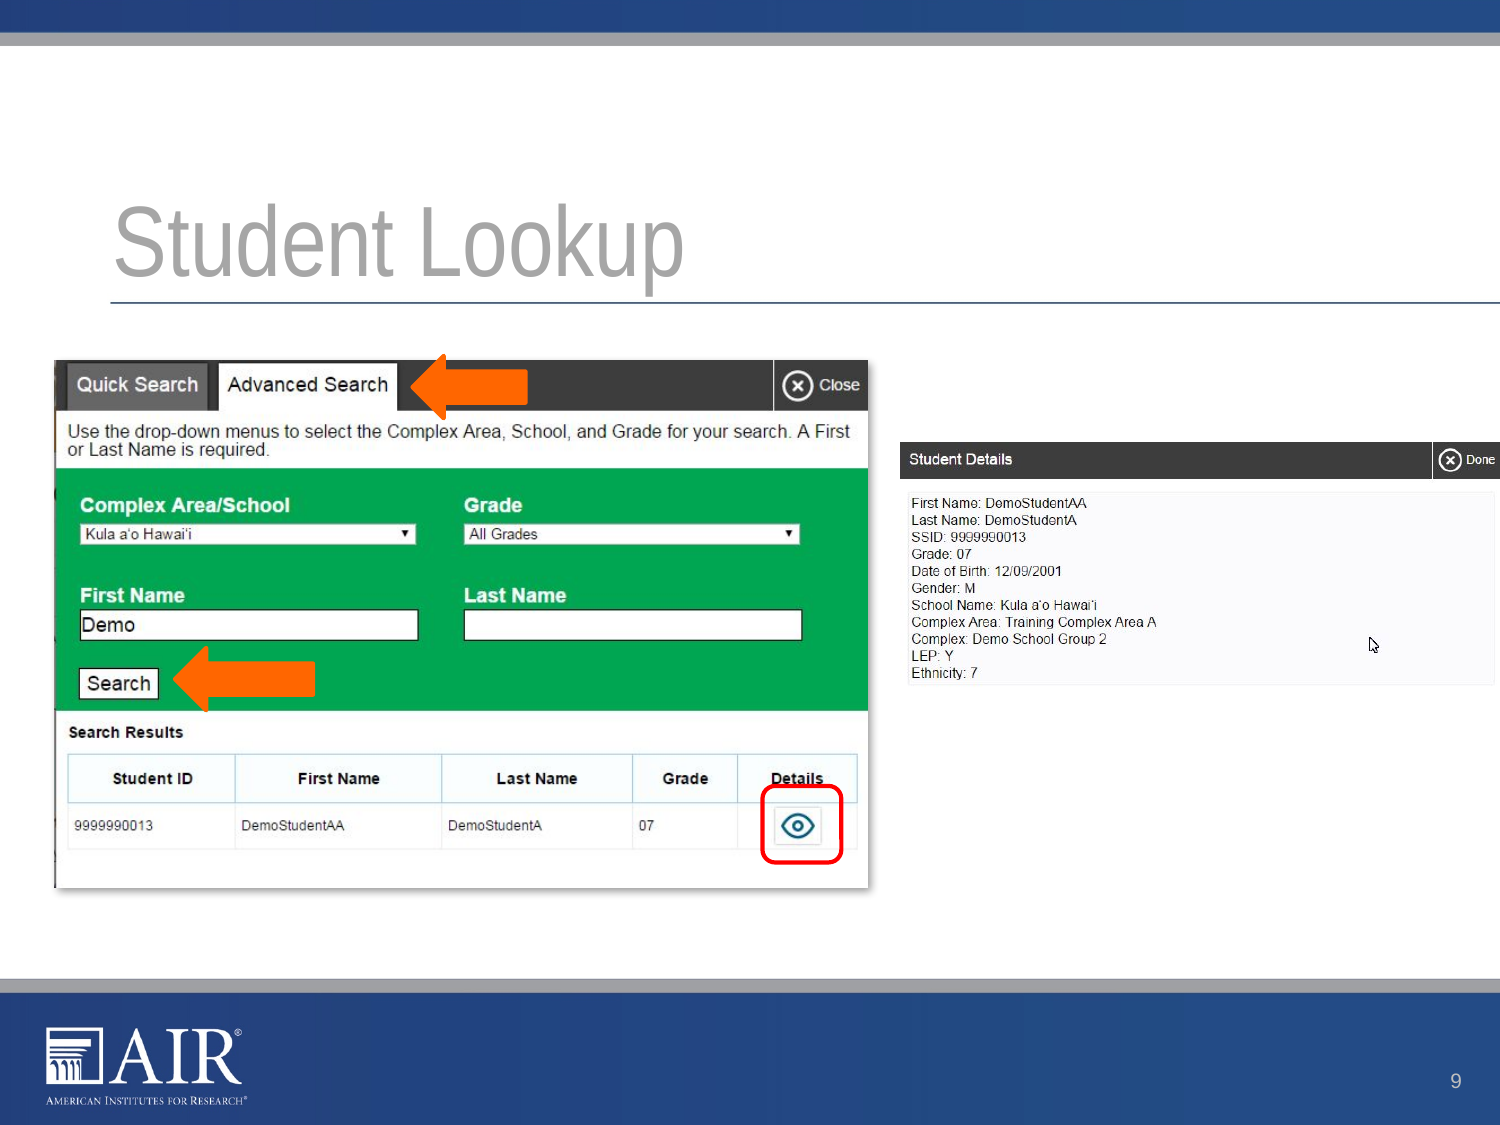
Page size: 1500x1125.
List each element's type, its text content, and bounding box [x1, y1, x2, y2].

title Student Lookup [112, 52, 1462, 297]
slide_number 9 [1436, 1067, 1462, 1093]
picture [0, 0, 1500, 1125]
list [54, 359, 869, 889]
text_box [438, 353, 446, 358]
